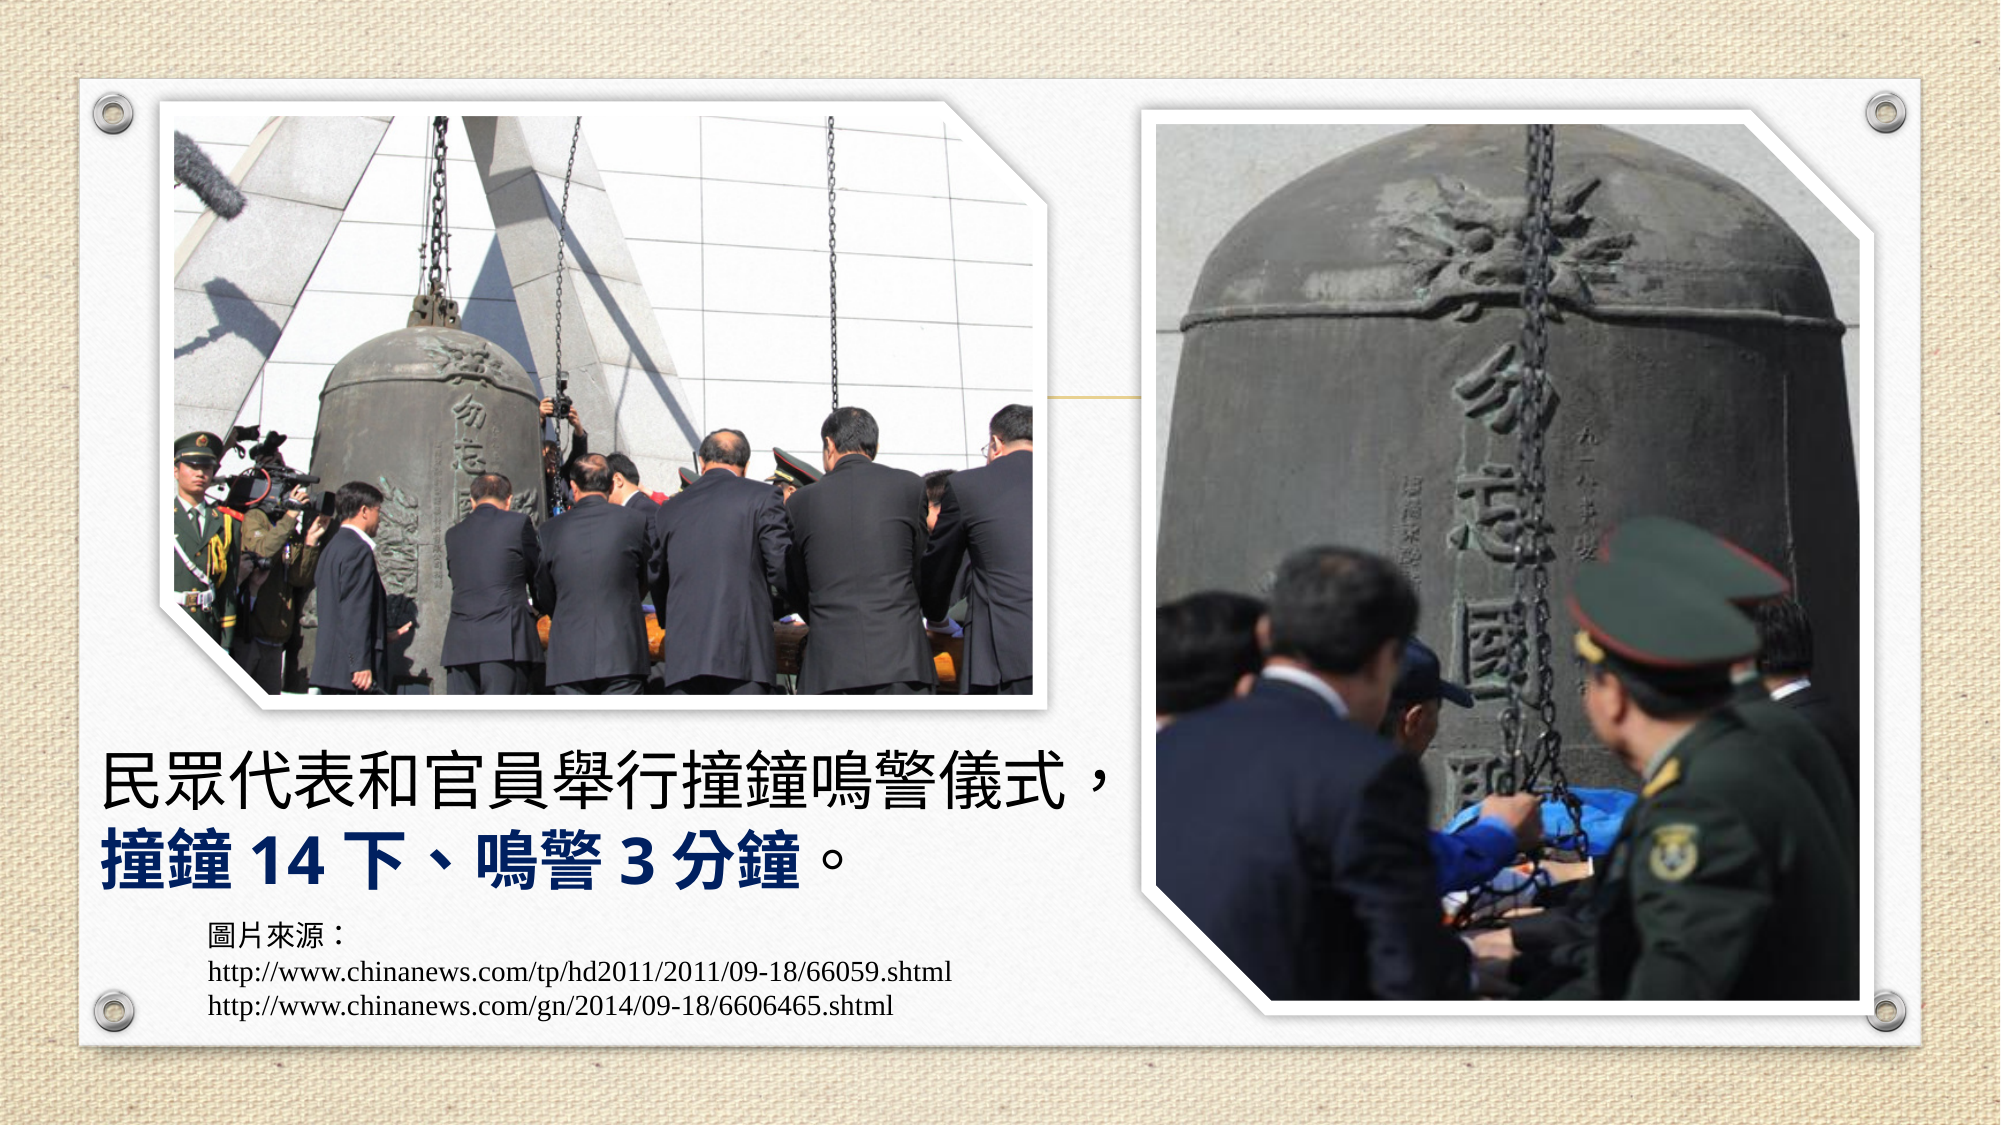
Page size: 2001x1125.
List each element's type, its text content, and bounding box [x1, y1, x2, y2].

text_box 民眾代表和官員舉行撞鐘鳴警儀式，撞鐘14下、鳴警3分鐘。 [84, 732, 1123, 905]
text_box 圖片來源： http://www.chinanews.com/tp/hd2011/2011/09-18/66059.shtml http://www.chinanews.com/gn/2014/09-18/6606465.shtml [193, 909, 1194, 1030]
picture [0, 0, 2001, 1125]
